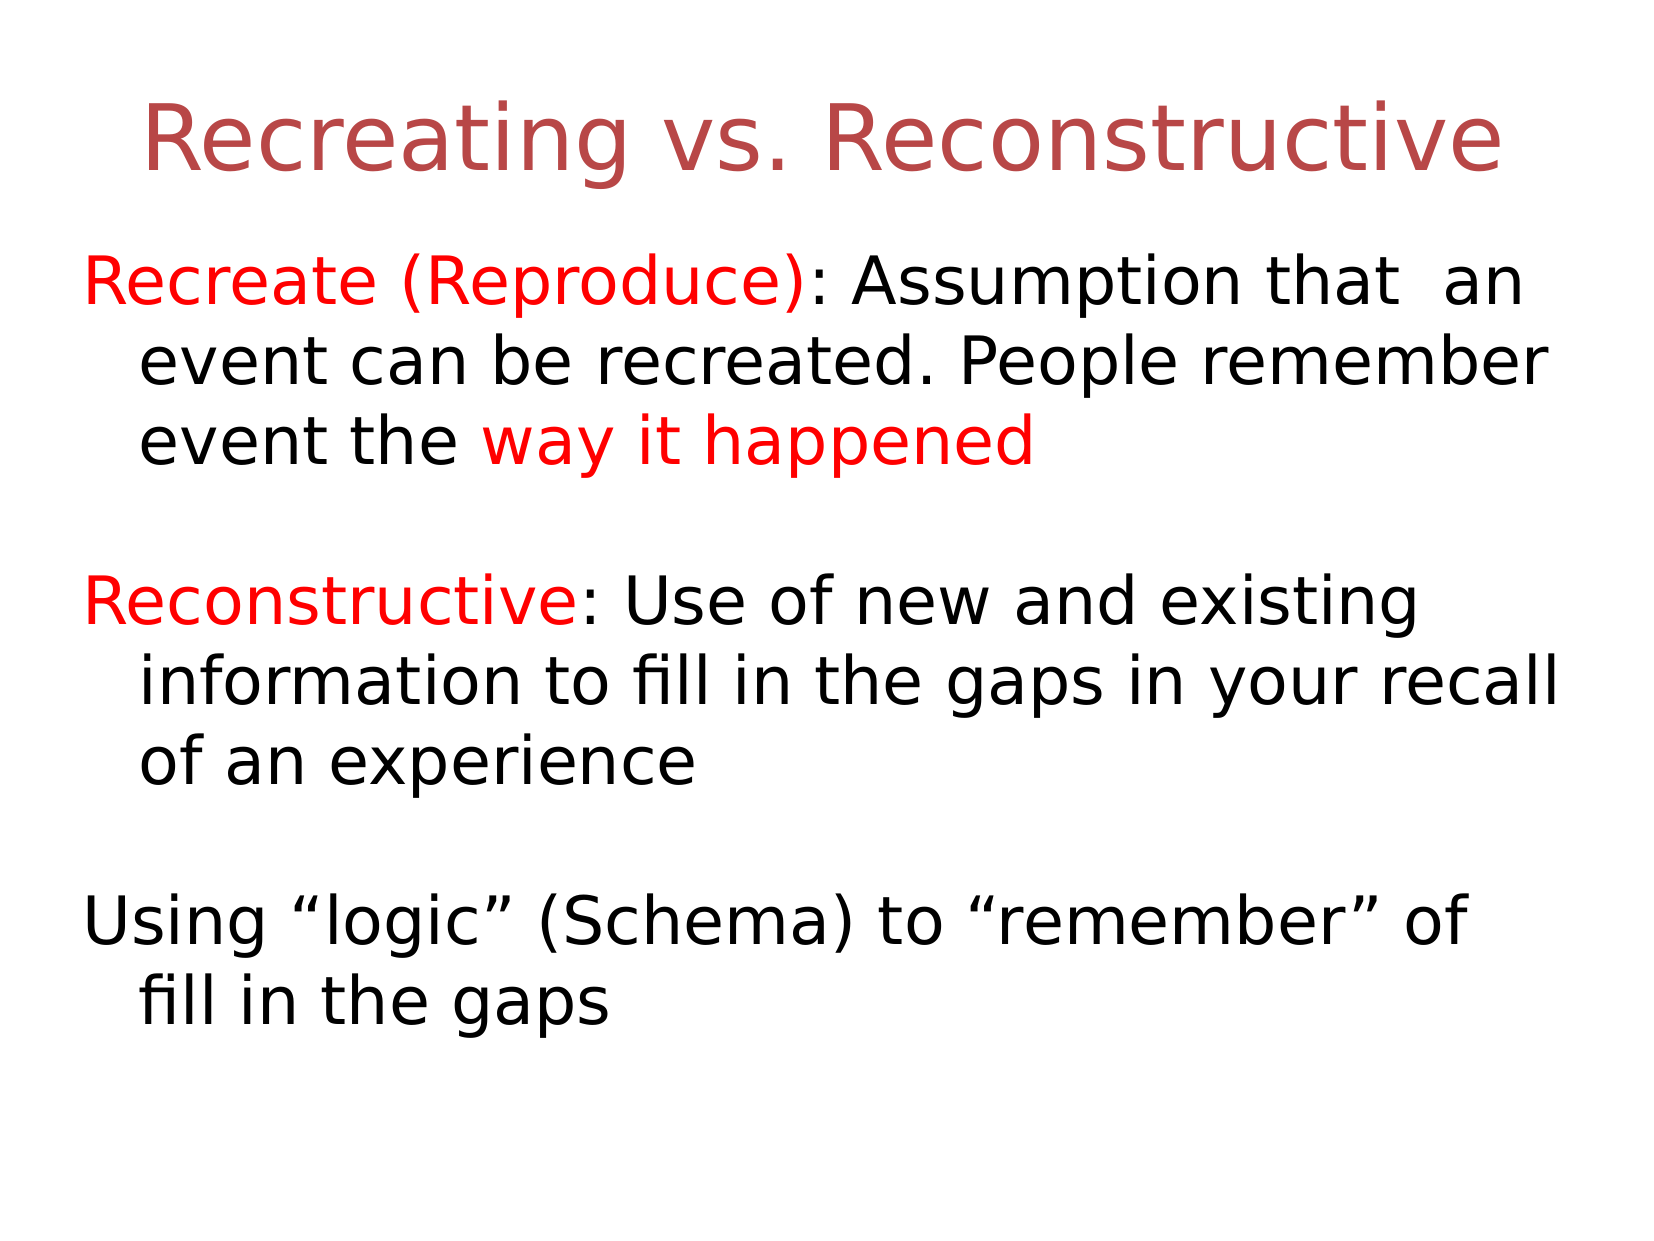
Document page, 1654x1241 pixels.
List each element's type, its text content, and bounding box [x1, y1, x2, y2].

title Recreating vs. Reconstructive [82, 49, 1565, 207]
list Recreate (Reproduce): Assumption that an event can be recreated. People remember event the way it happened Reconstructive: Use of new and existing information to fill in the gaps in your recall of an experience Using “logic” (Schema) to “remember” of fill in the gaps [82, 207, 1565, 1010]
